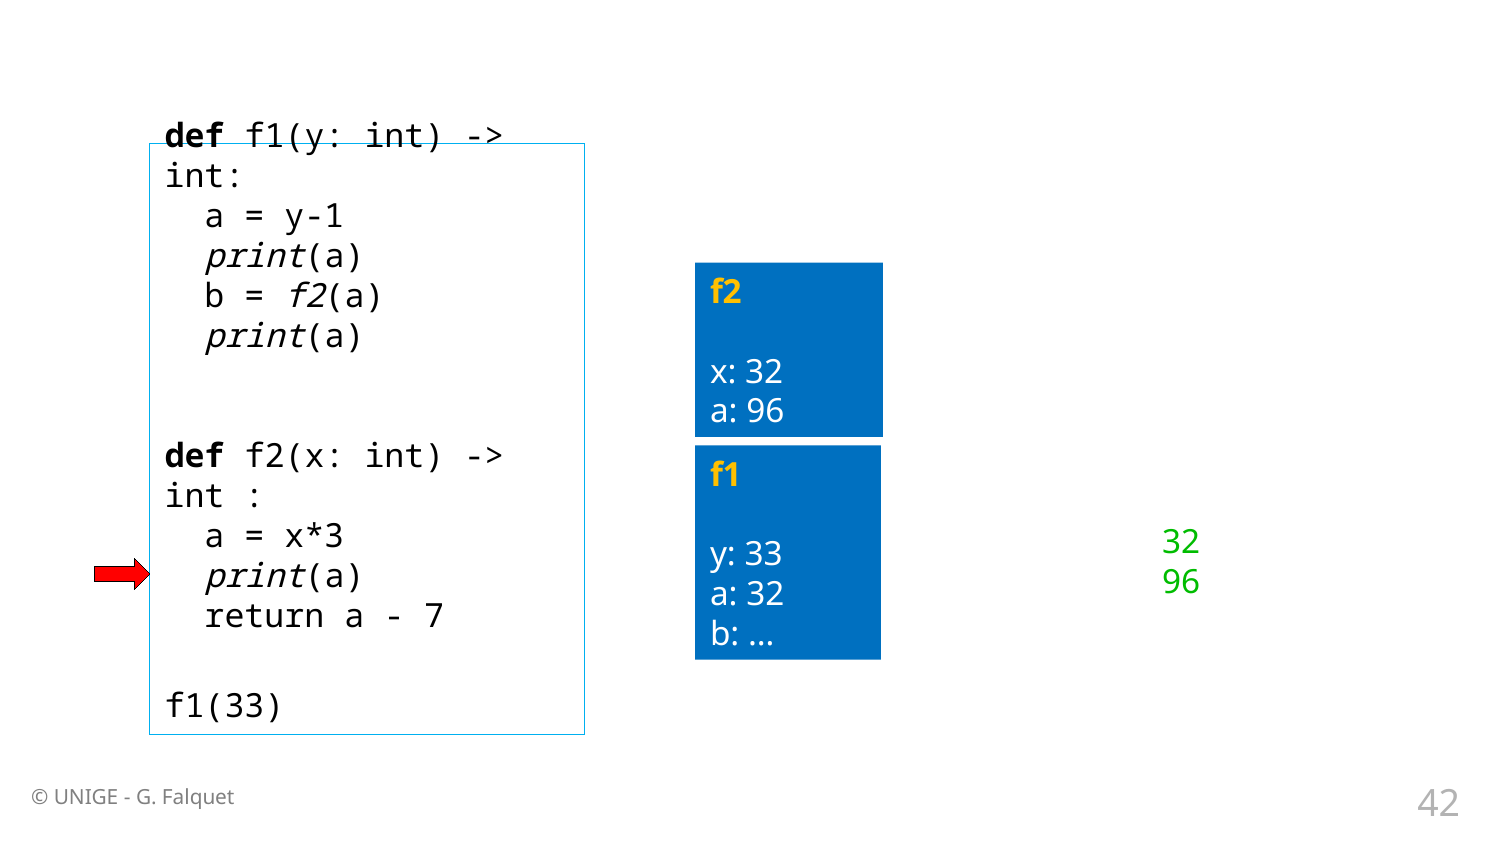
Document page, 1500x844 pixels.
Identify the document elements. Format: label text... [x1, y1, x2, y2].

text_box f2 x: 32 a: 96 [695, 262, 883, 437]
list def f1(y: int) -> int: a = y-1 print(a) b = f2(a) print(a) def f2(x: int) -> int : a = x*3 print(a) return a - 7 f1(33) [149, 143, 585, 735]
text_box [94, 558, 150, 590]
slide_number © UNIGE - G. Falquet [15, 775, 425, 824]
slide_number 42 [1162, 771, 1476, 828]
text_box f1 y: 33 a: 32 b: … [695, 445, 881, 660]
text_box 32 96 [1147, 512, 1215, 648]
